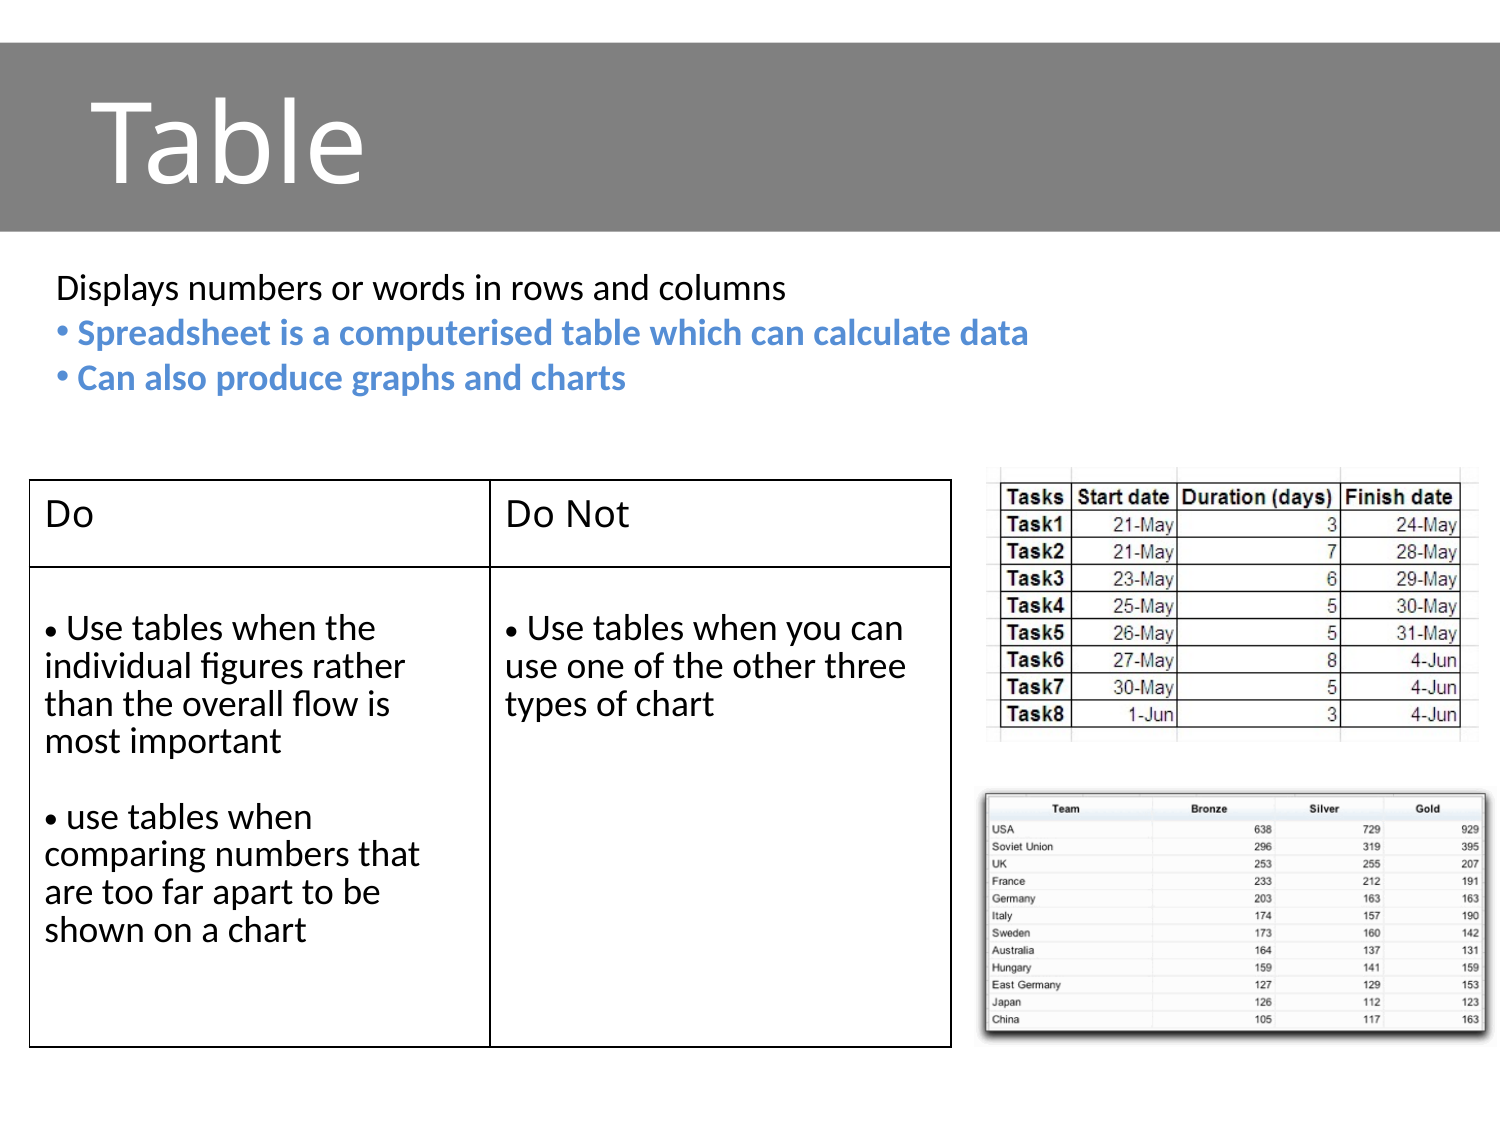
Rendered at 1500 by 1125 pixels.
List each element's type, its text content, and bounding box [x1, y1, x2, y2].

table_header Do [30, 481, 489, 566]
table_cell Use tables when you can use one of the other three types of chart [491, 568, 950, 1046]
picture [974, 786, 1497, 1047]
text_box [0, 41, 1500, 234]
picture [985, 467, 1479, 742]
table_header Do Not [491, 481, 950, 566]
table_cell Use tables when the individual figures rather than the overall flow is most important use tables when comparing numbers that are too far apart to be shown on a chart [30, 568, 489, 1046]
text_box Displays numbers or words in rows and columns Spreadsheet is a computerised table which can calculate data Can also produce graphs and charts [41, 255, 1069, 405]
title Table [75, 45, 1425, 233]
